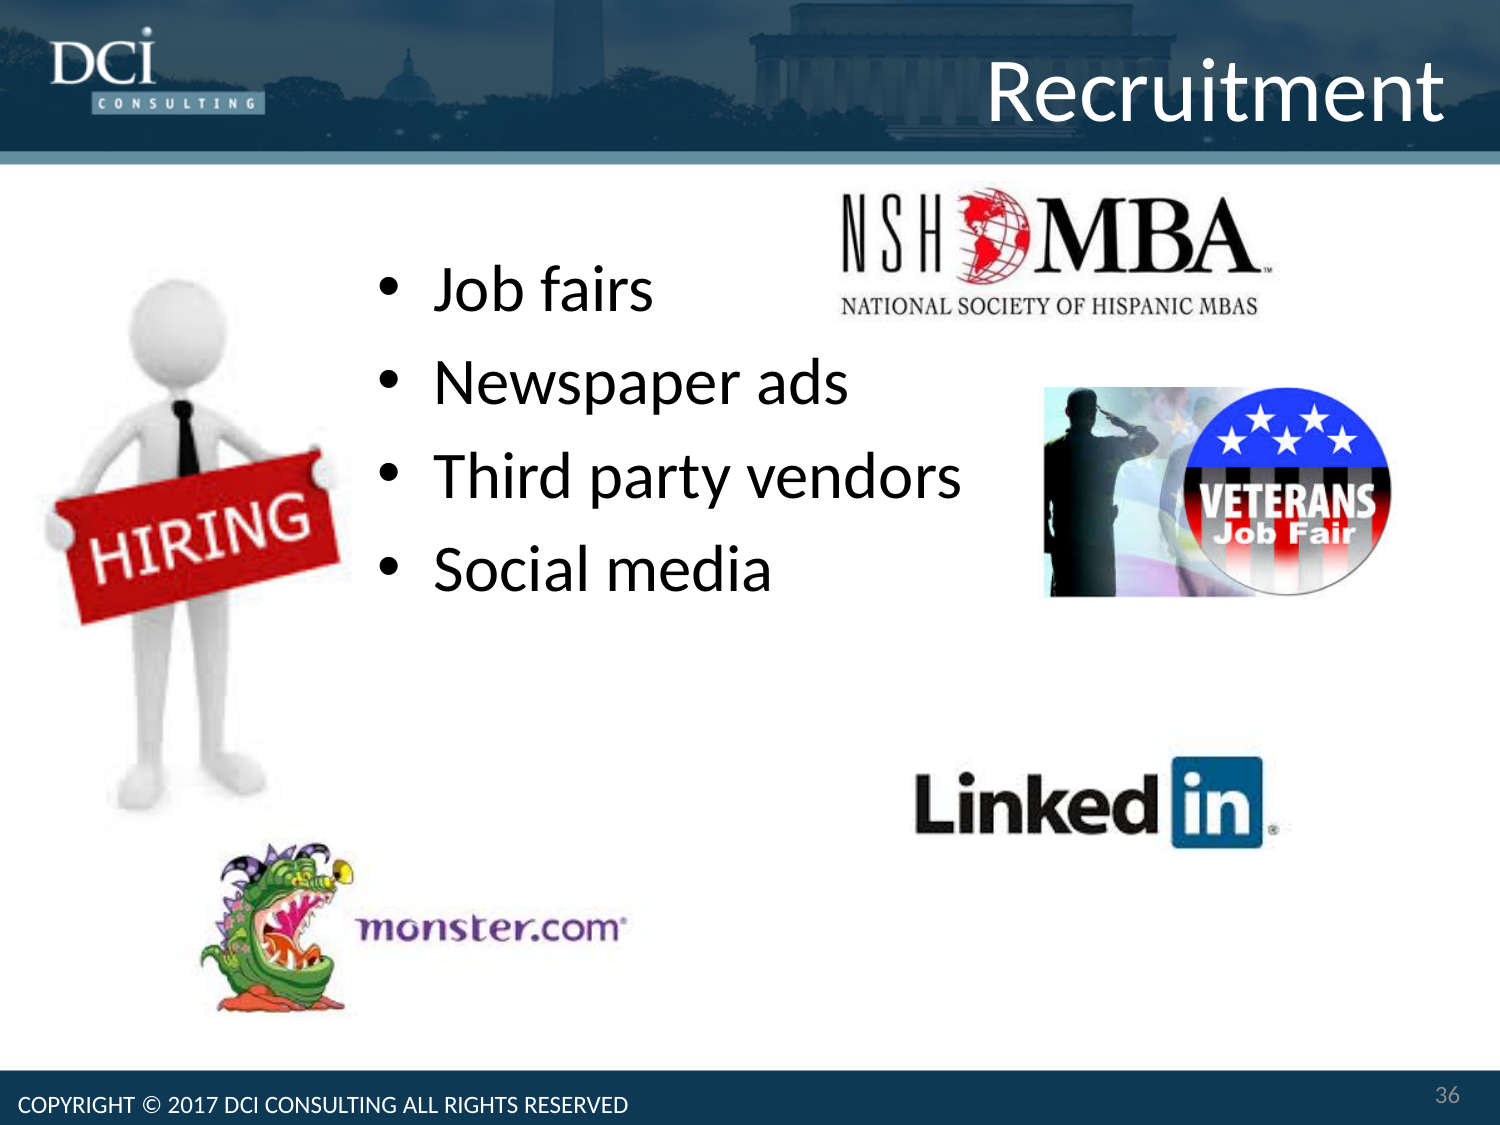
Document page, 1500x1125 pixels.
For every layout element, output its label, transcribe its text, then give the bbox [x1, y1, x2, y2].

picture [0, 0, 1500, 1125]
text_box COPYRIGHT © 2017 DCI CONSULTING ALL RIGHTS RESERVED [2, 1081, 645, 1125]
title Recruitment [957, 0, 1476, 179]
list Job fairs Newspaper ads Third party vendors Social media [379, 237, 1425, 1005]
slide_number 36 [1125, 1064, 1476, 1124]
